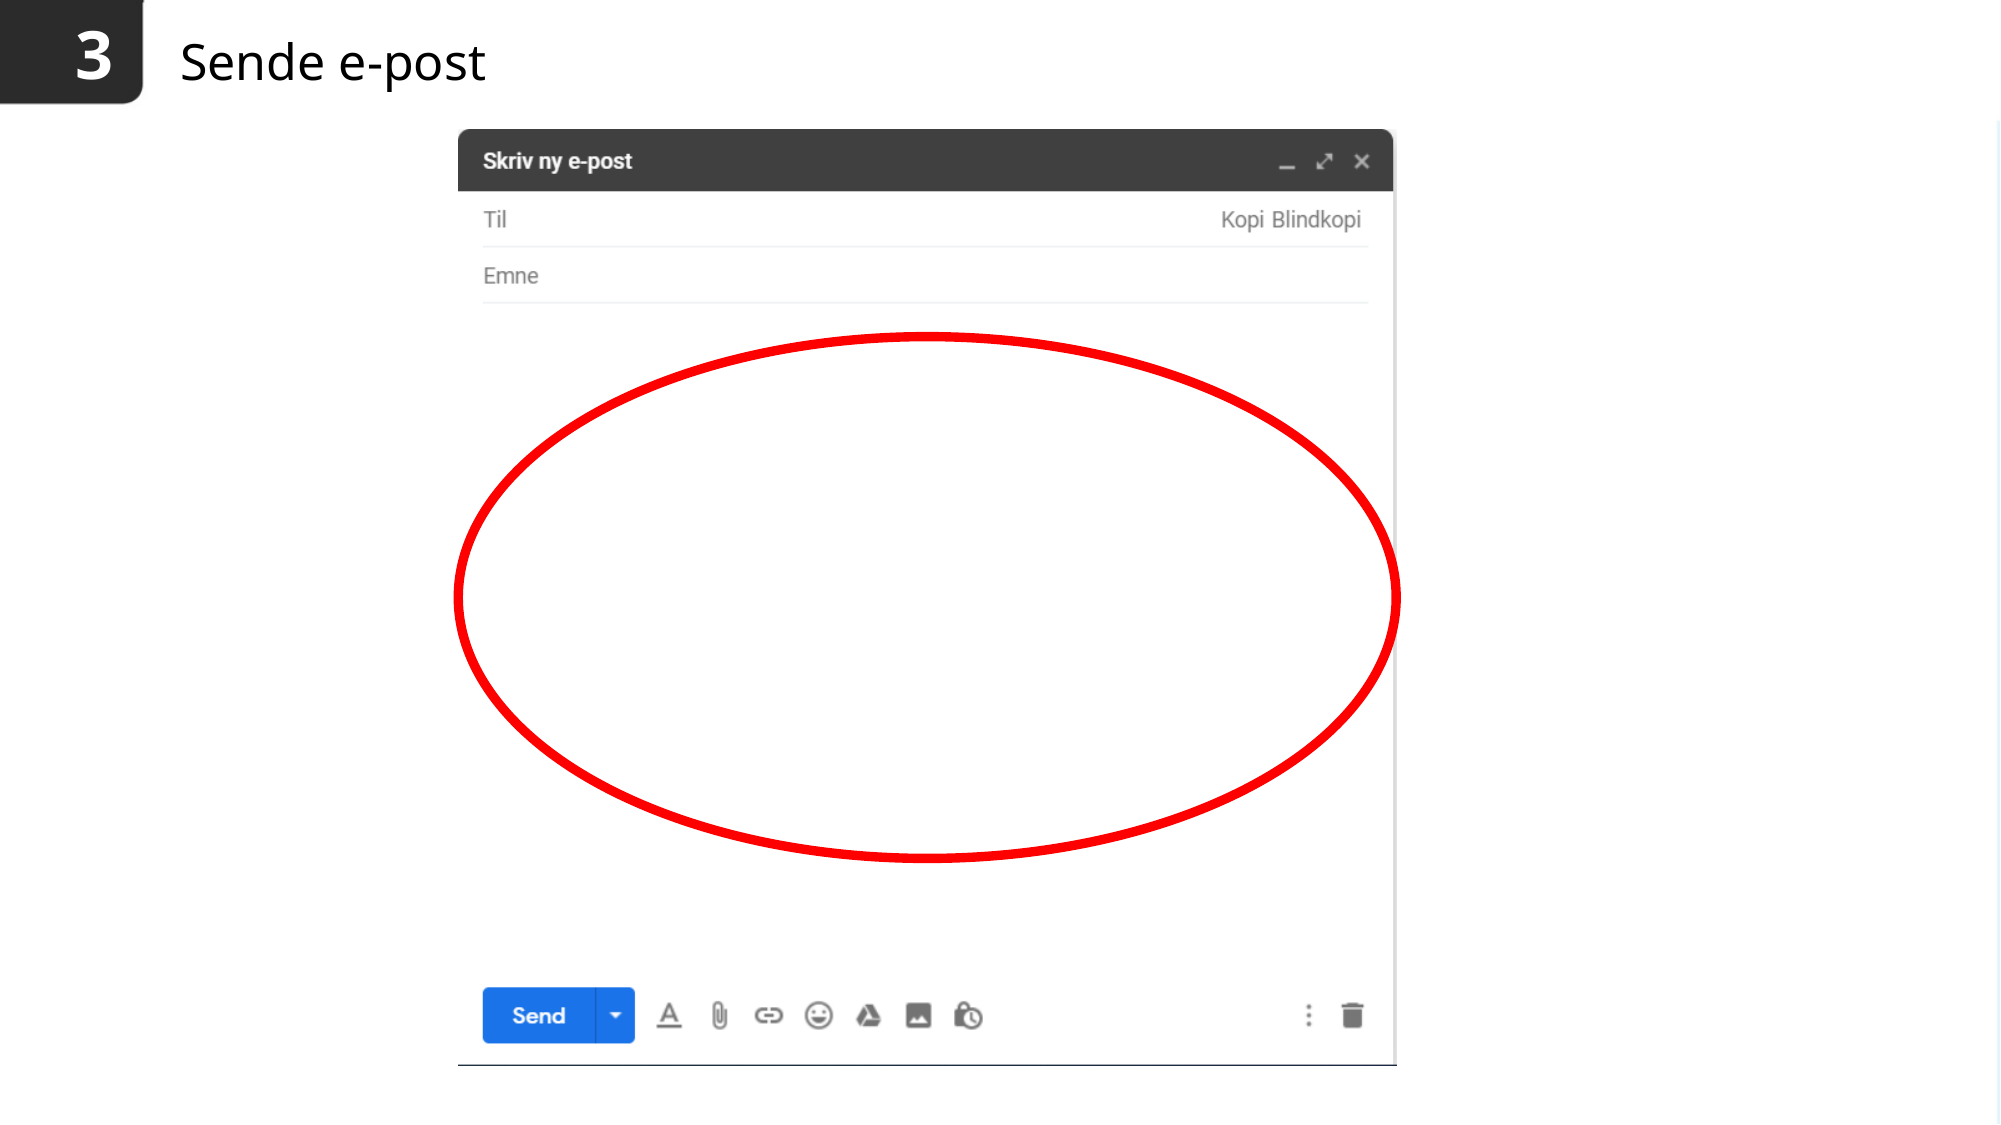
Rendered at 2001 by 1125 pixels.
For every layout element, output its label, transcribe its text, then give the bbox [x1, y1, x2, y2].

picture [0, 0, 2000, 1124]
text_box 3 [60, 20, 188, 95]
title Sende e-post [188, 34, 1864, 95]
